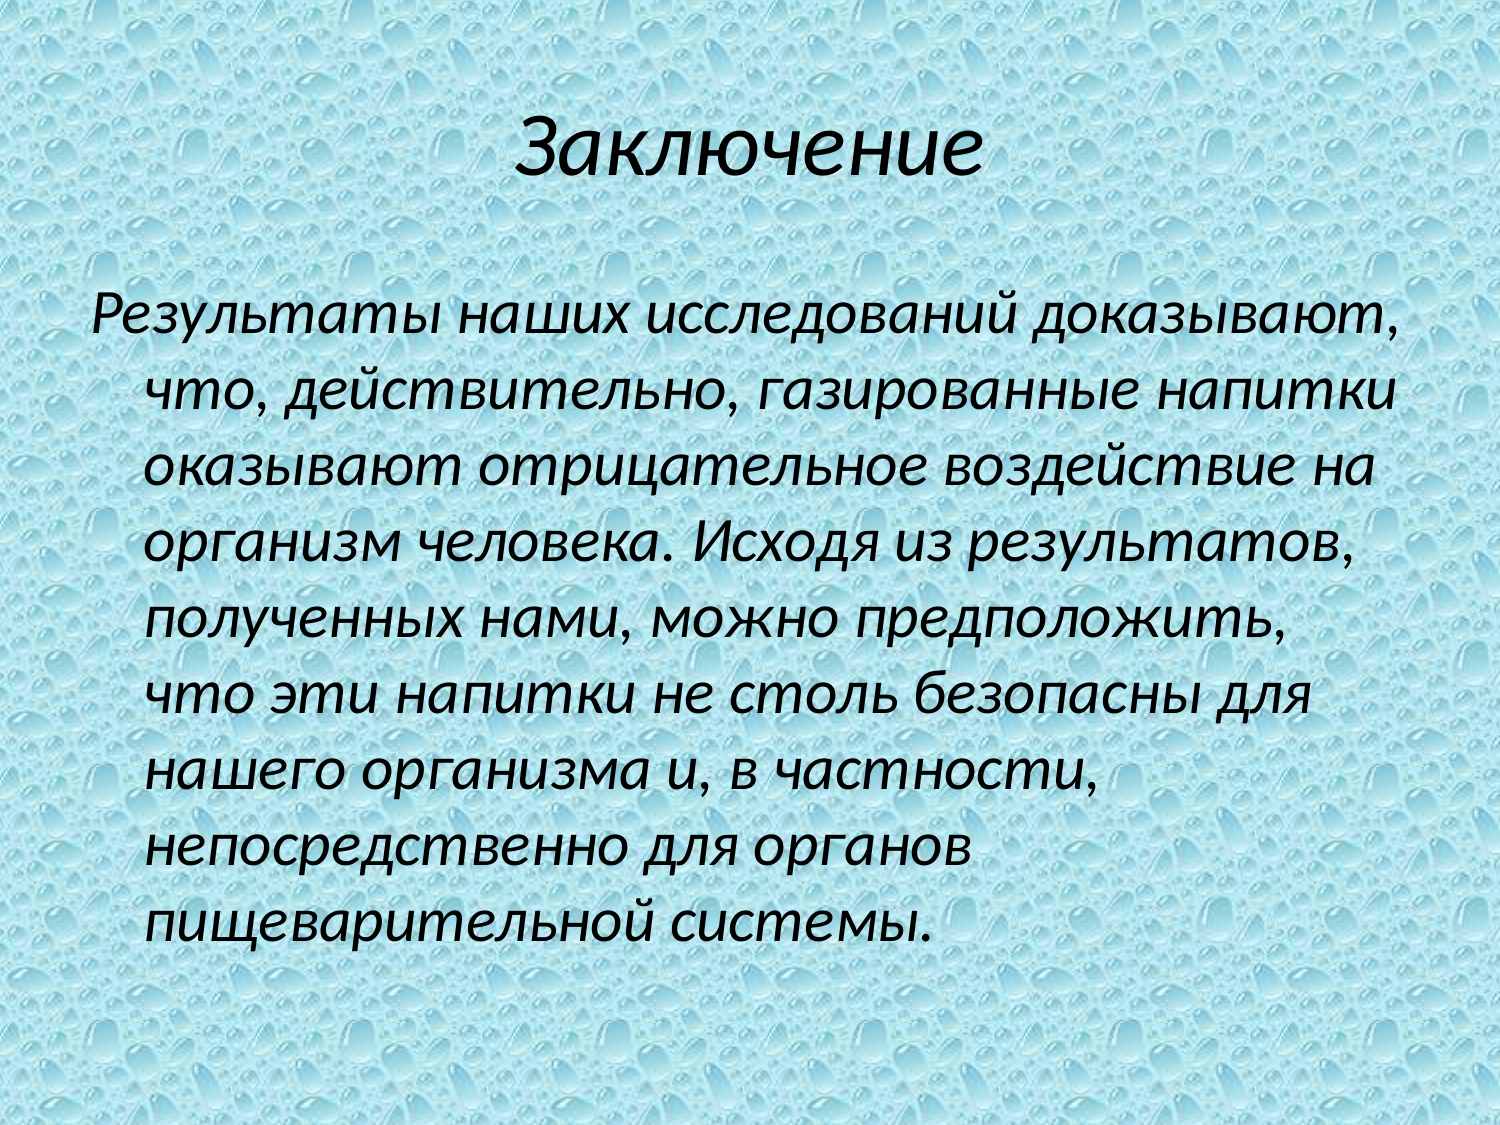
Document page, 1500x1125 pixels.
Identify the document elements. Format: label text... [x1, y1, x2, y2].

list Результаты наших исследований доказывают, что, действительно, газированные напитки оказывают отрицательное воздействие на организм человека. Исходя из результатов, полученных нами, можно предположить, что эти напитки не столь безопасны для нашего организма и, в частности, непосредственно для органов пищеварительной системы. [75, 262, 1425, 1005]
picture [0, 0, 1500, 1125]
title Заключение [75, 45, 1425, 233]
